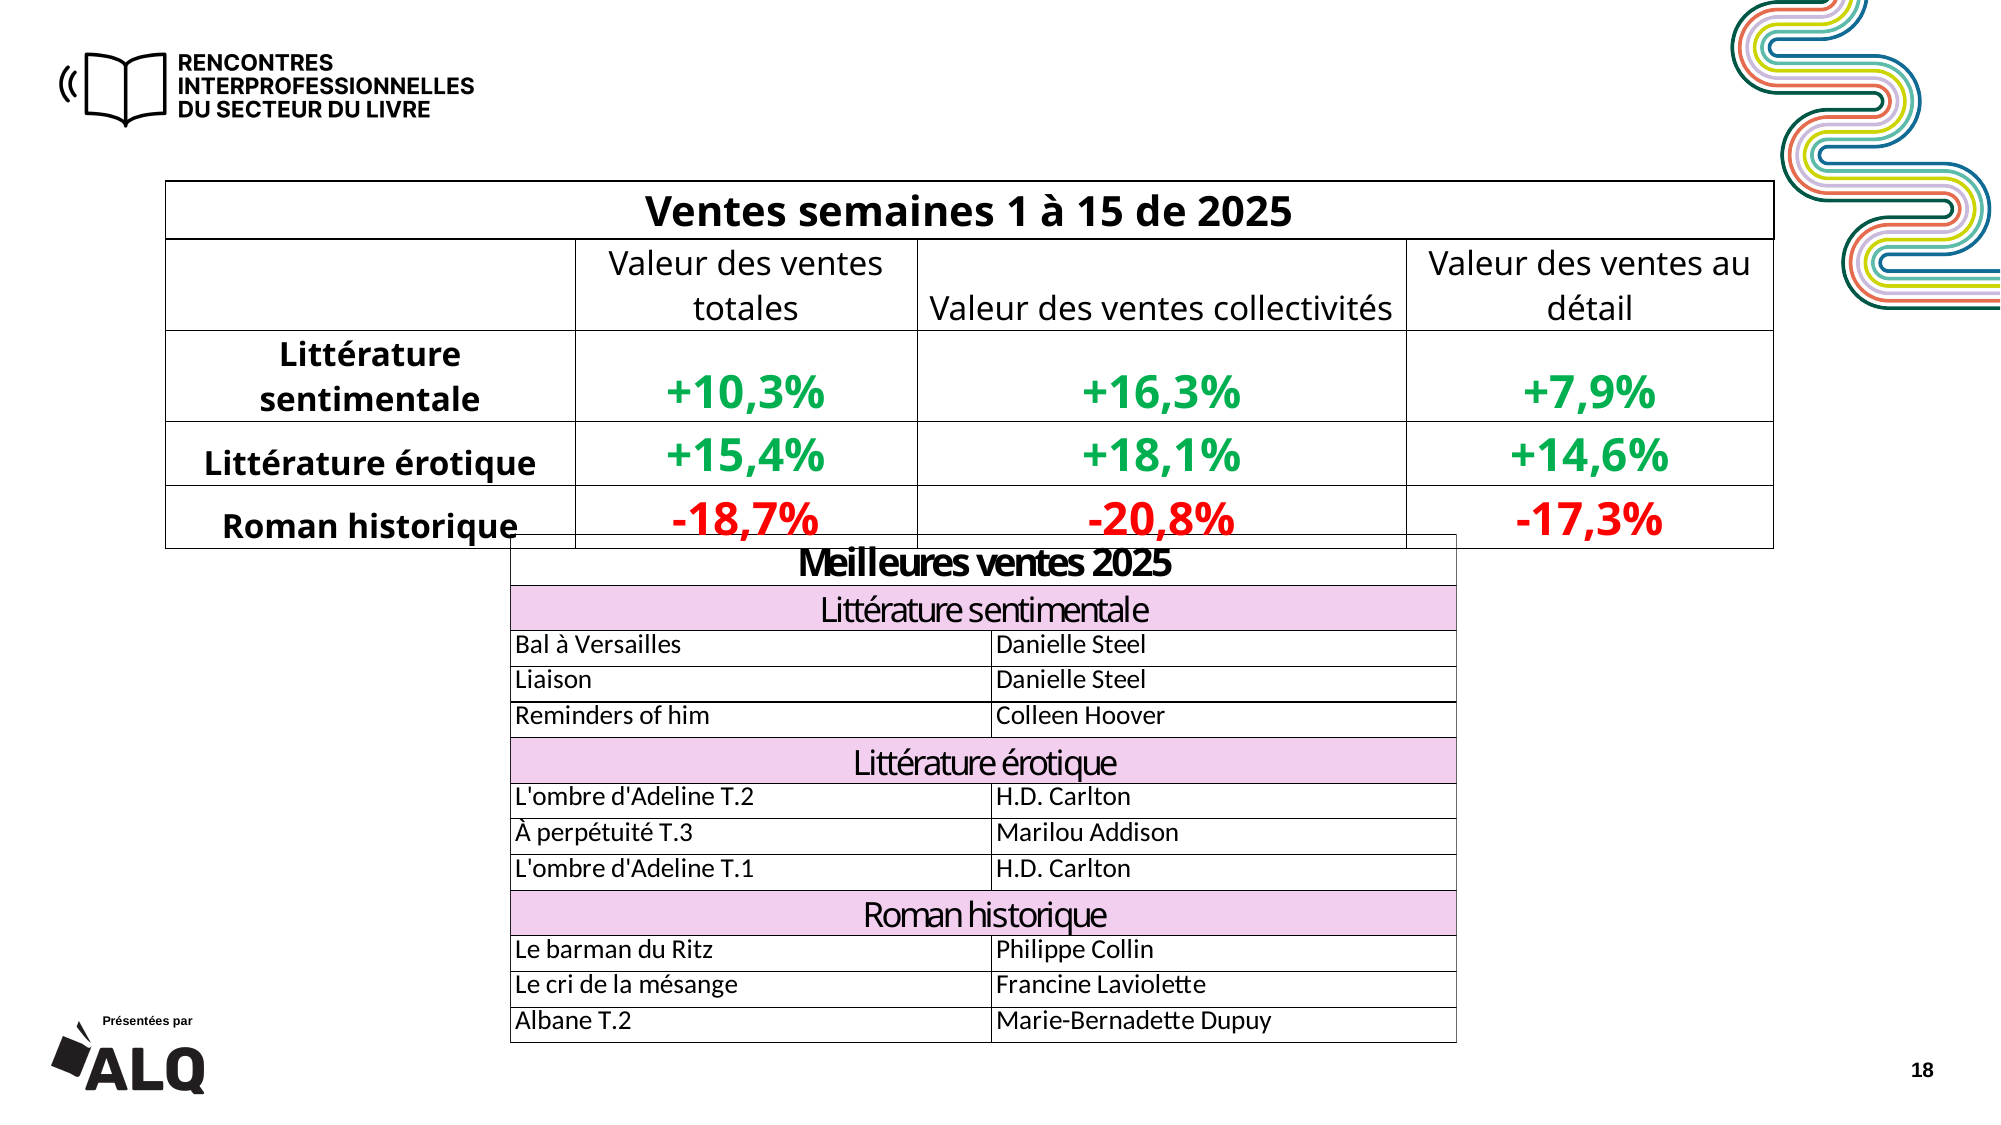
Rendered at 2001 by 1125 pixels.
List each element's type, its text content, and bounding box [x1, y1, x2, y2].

table_cell +15,4% [576, 422, 917, 485]
table_cell [166, 240, 575, 330]
picture [54, 24, 481, 141]
table_cell -20,8% [918, 486, 1406, 533]
table_cell Valeur des ventes au détail [1407, 240, 1773, 330]
table_cell Littérature sentimentale [166, 331, 575, 421]
table_cell +16,3% [918, 331, 1406, 421]
table_cell Valeur des ventes totales [576, 240, 917, 330]
picture [1704, 0, 2001, 310]
table_header Ventes semaines 1 à 15 de 2025 [166, 182, 1773, 238]
table_cell +7,9% [1407, 331, 1773, 421]
table_cell +14,6% [1407, 422, 1773, 485]
table_cell +10,3% [576, 331, 917, 421]
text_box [509, 533, 1458, 1044]
table_cell Valeur des ventes collectivités [918, 240, 1406, 330]
table_cell -18,7% [576, 486, 917, 533]
picture [20, 990, 235, 1125]
table_cell -17,3% [1407, 486, 1773, 548]
table_cell +18,1% [918, 422, 1406, 485]
table_cell Roman historique [166, 486, 575, 548]
table_cell Littérature érotique [166, 422, 575, 485]
